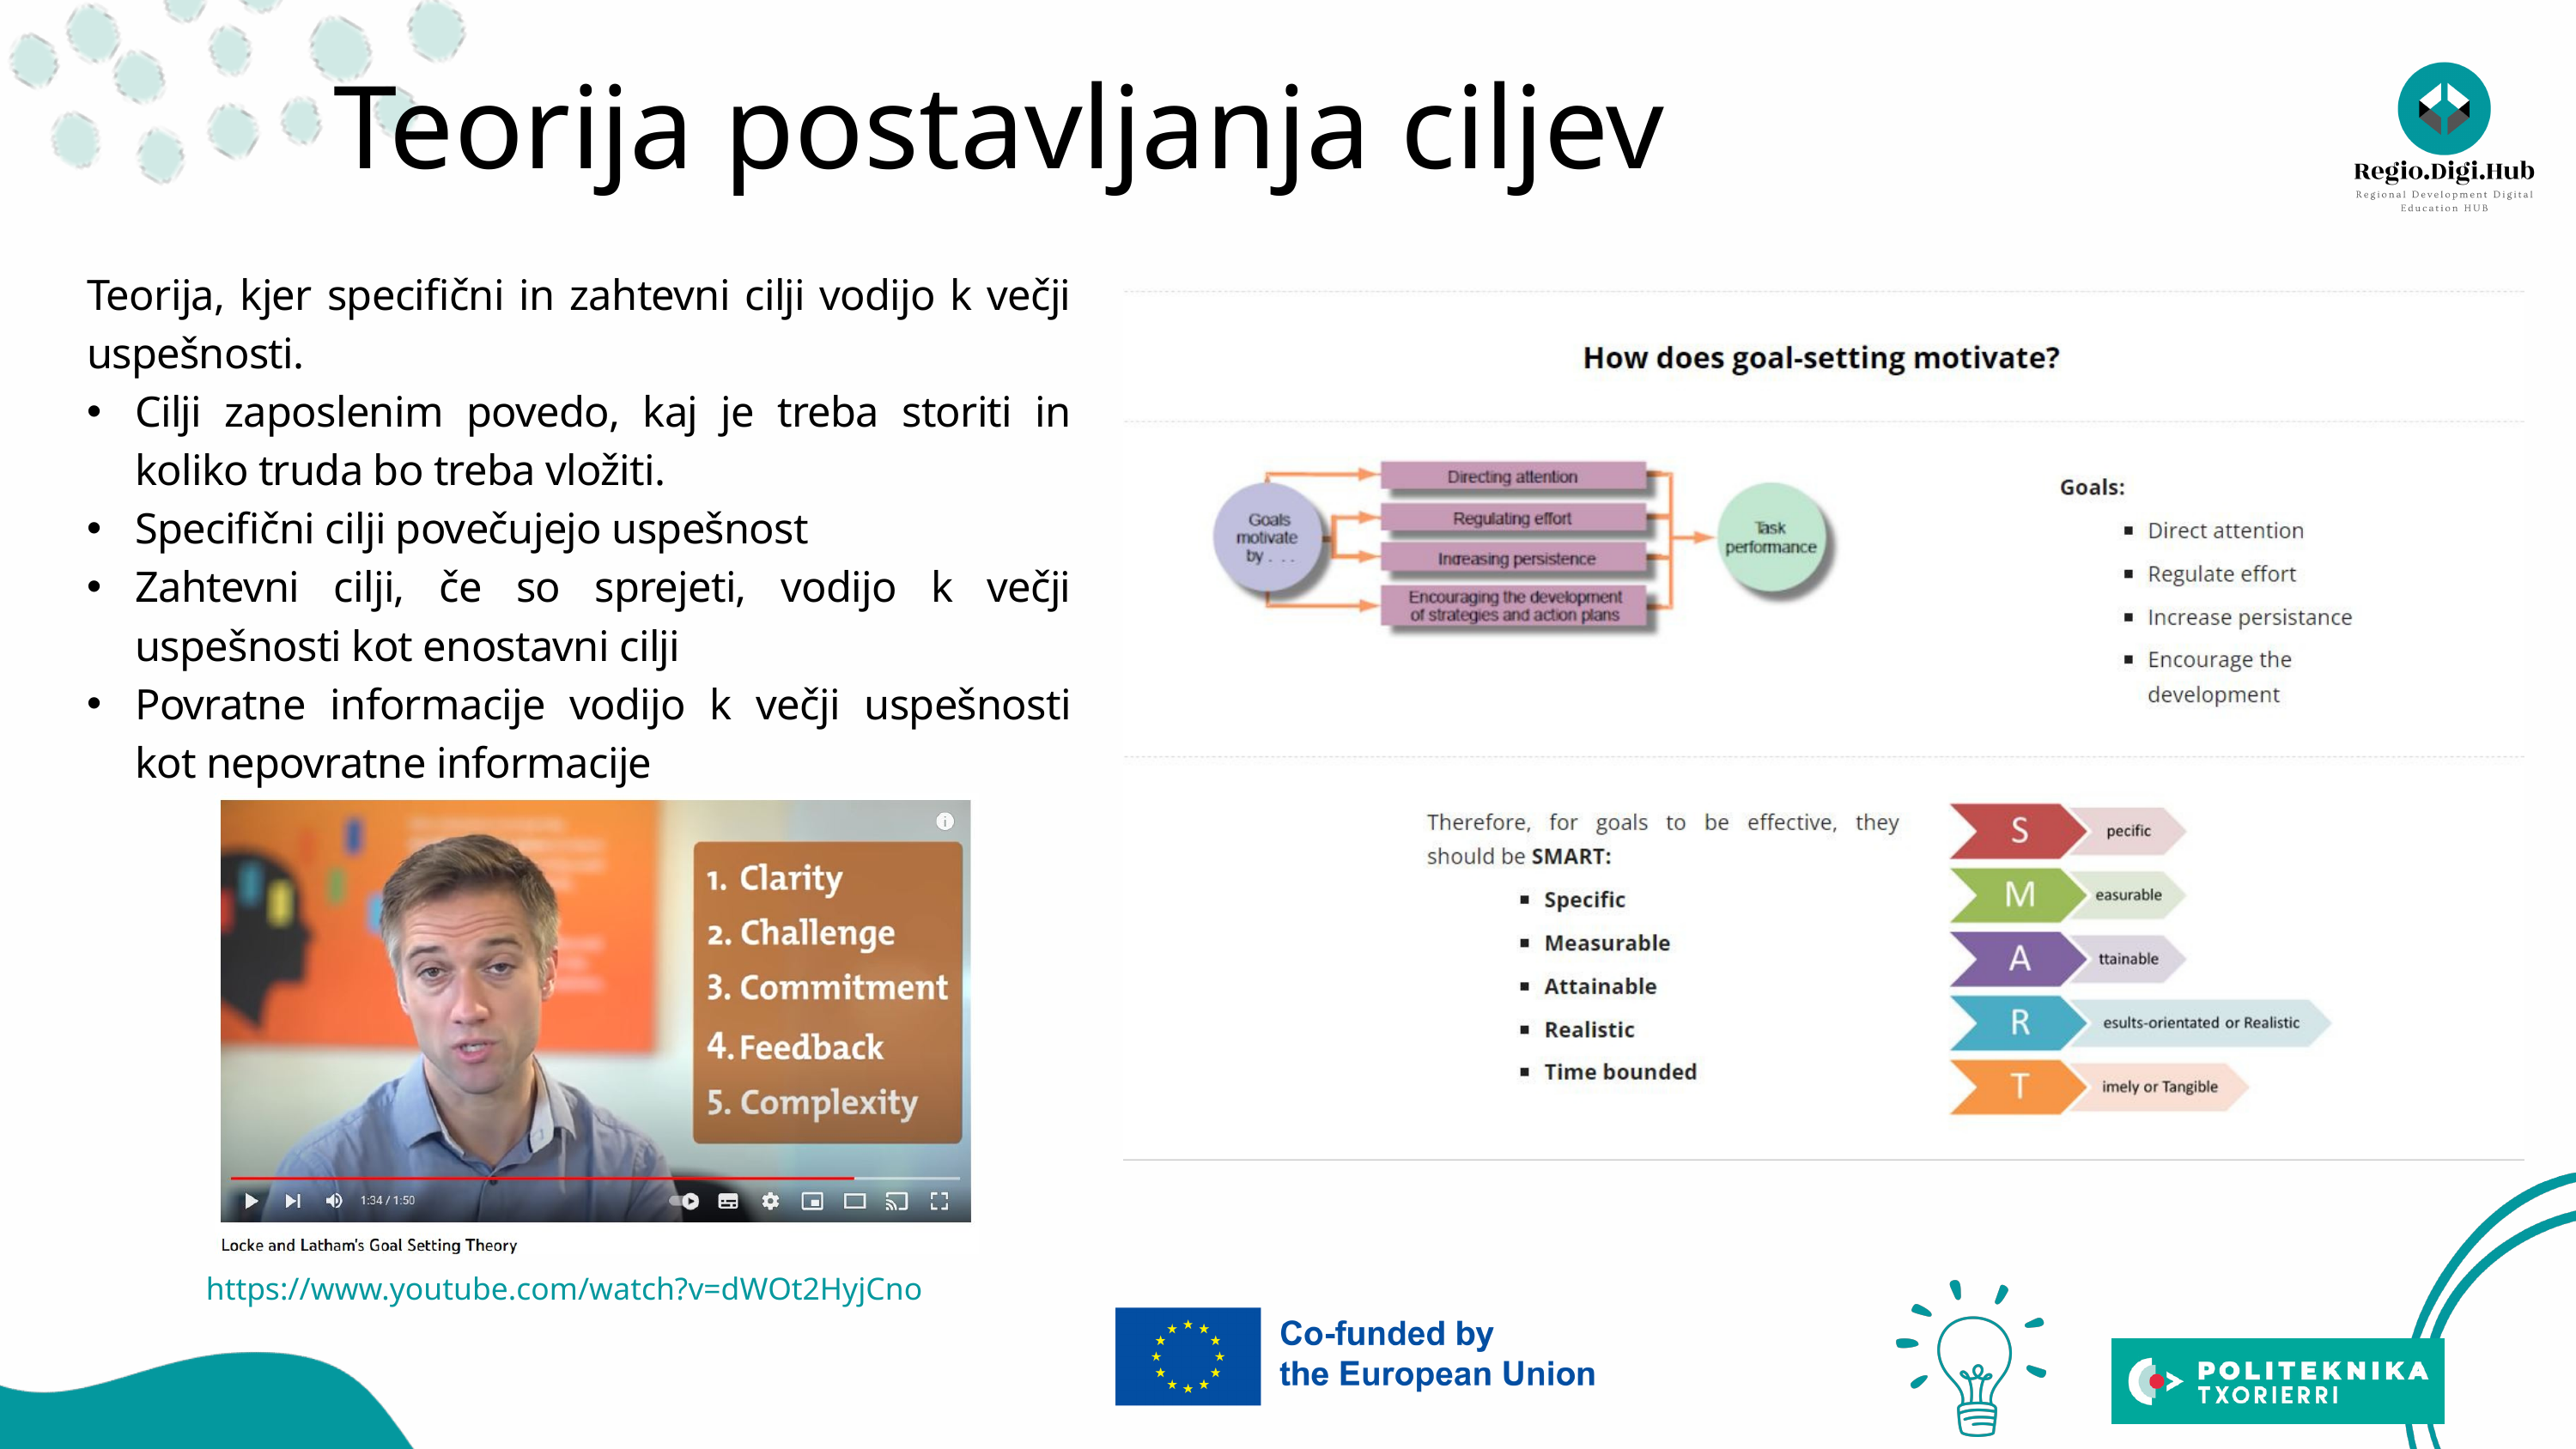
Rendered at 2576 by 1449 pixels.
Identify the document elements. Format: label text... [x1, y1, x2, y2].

picture [1108, 1301, 1631, 1412]
picture [1895, 1280, 2046, 1437]
picture [2312, 0, 2576, 264]
picture [0, 793, 979, 1449]
picture [1123, 288, 2576, 1449]
text_box https://www.youtube.com/watch?v=dWOt2HyjCno [667, 1263, 963, 1307]
text_box Teorija postavljanja ciljev [129, 94, 1872, 386]
picture [0, 0, 489, 223]
text_box Teorija, kjer specifični in zahtevni cilji vodijo k večji uspešnosti. Cilji zaposlenim povedo, kaj je treba storiti in koliko truda bo treba vložiti. Specifični cilji povečujejo uspešnost Zahtevni cilji, če so sprejeti, vodijo k večji uspešnosti kot enostavni cilji Povratne informacije vodijo k večji uspešnosti kot nepovratne informacije [87, 260, 1071, 845]
